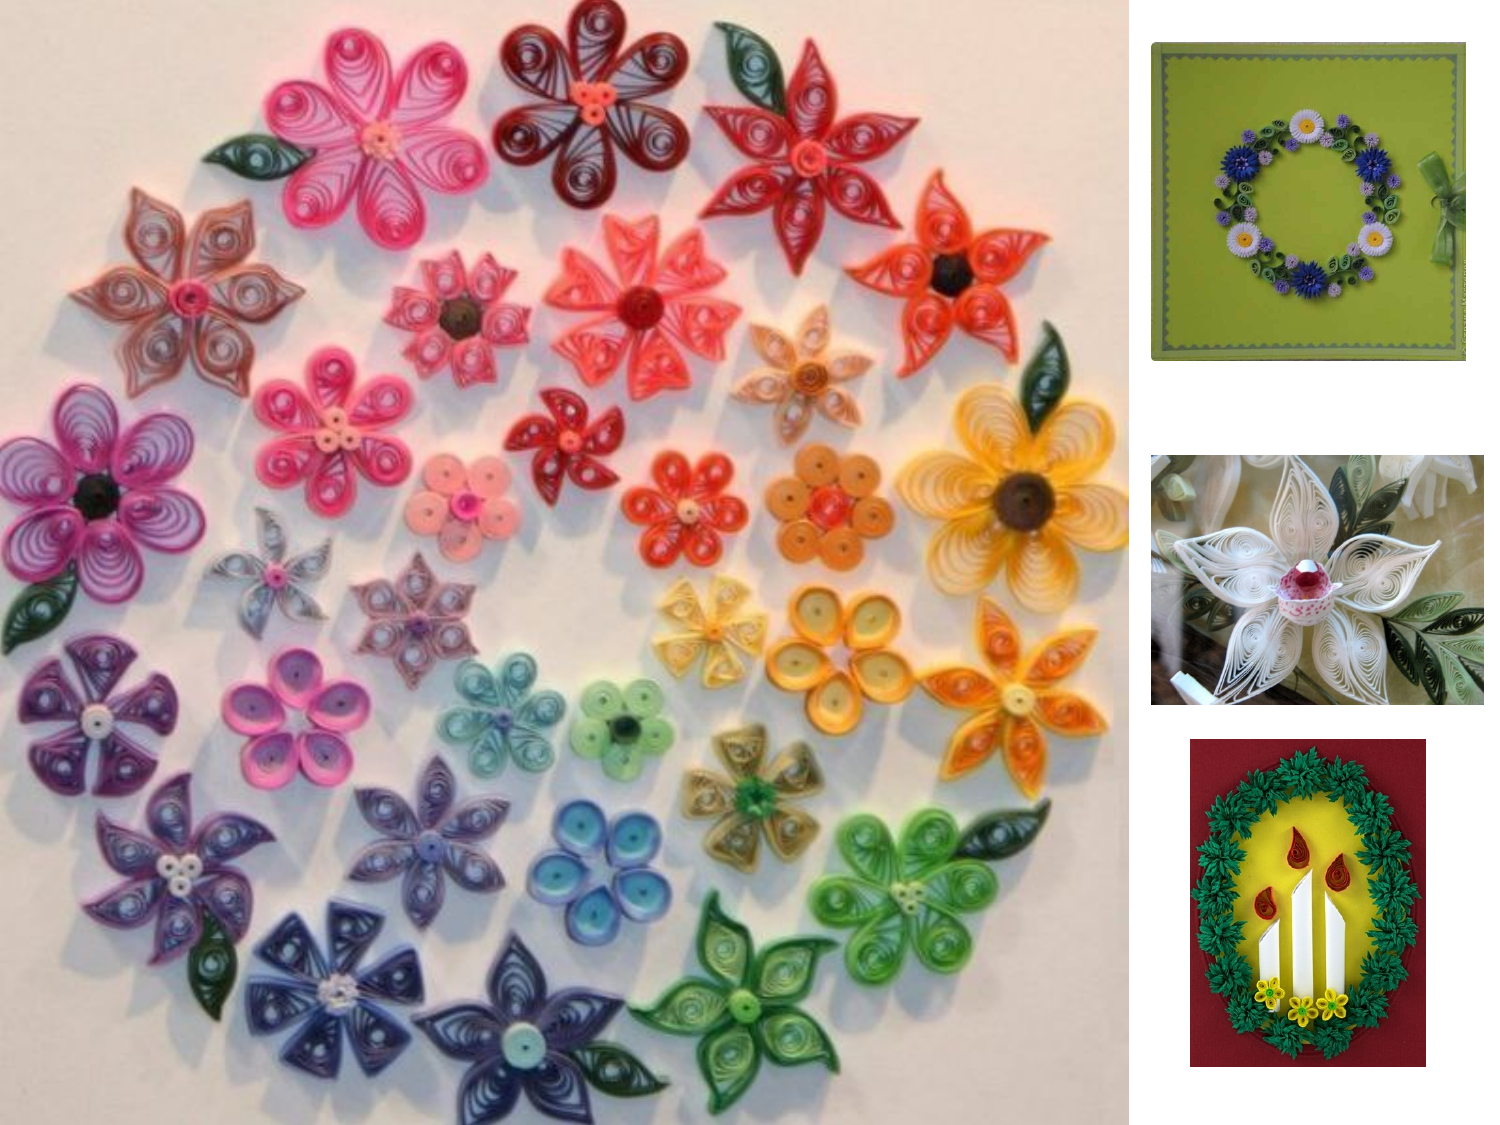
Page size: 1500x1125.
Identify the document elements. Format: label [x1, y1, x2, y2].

picture [1151, 455, 1484, 705]
picture [1190, 739, 1427, 1067]
list [0, 0, 1129, 1125]
picture [1151, 42, 1466, 361]
